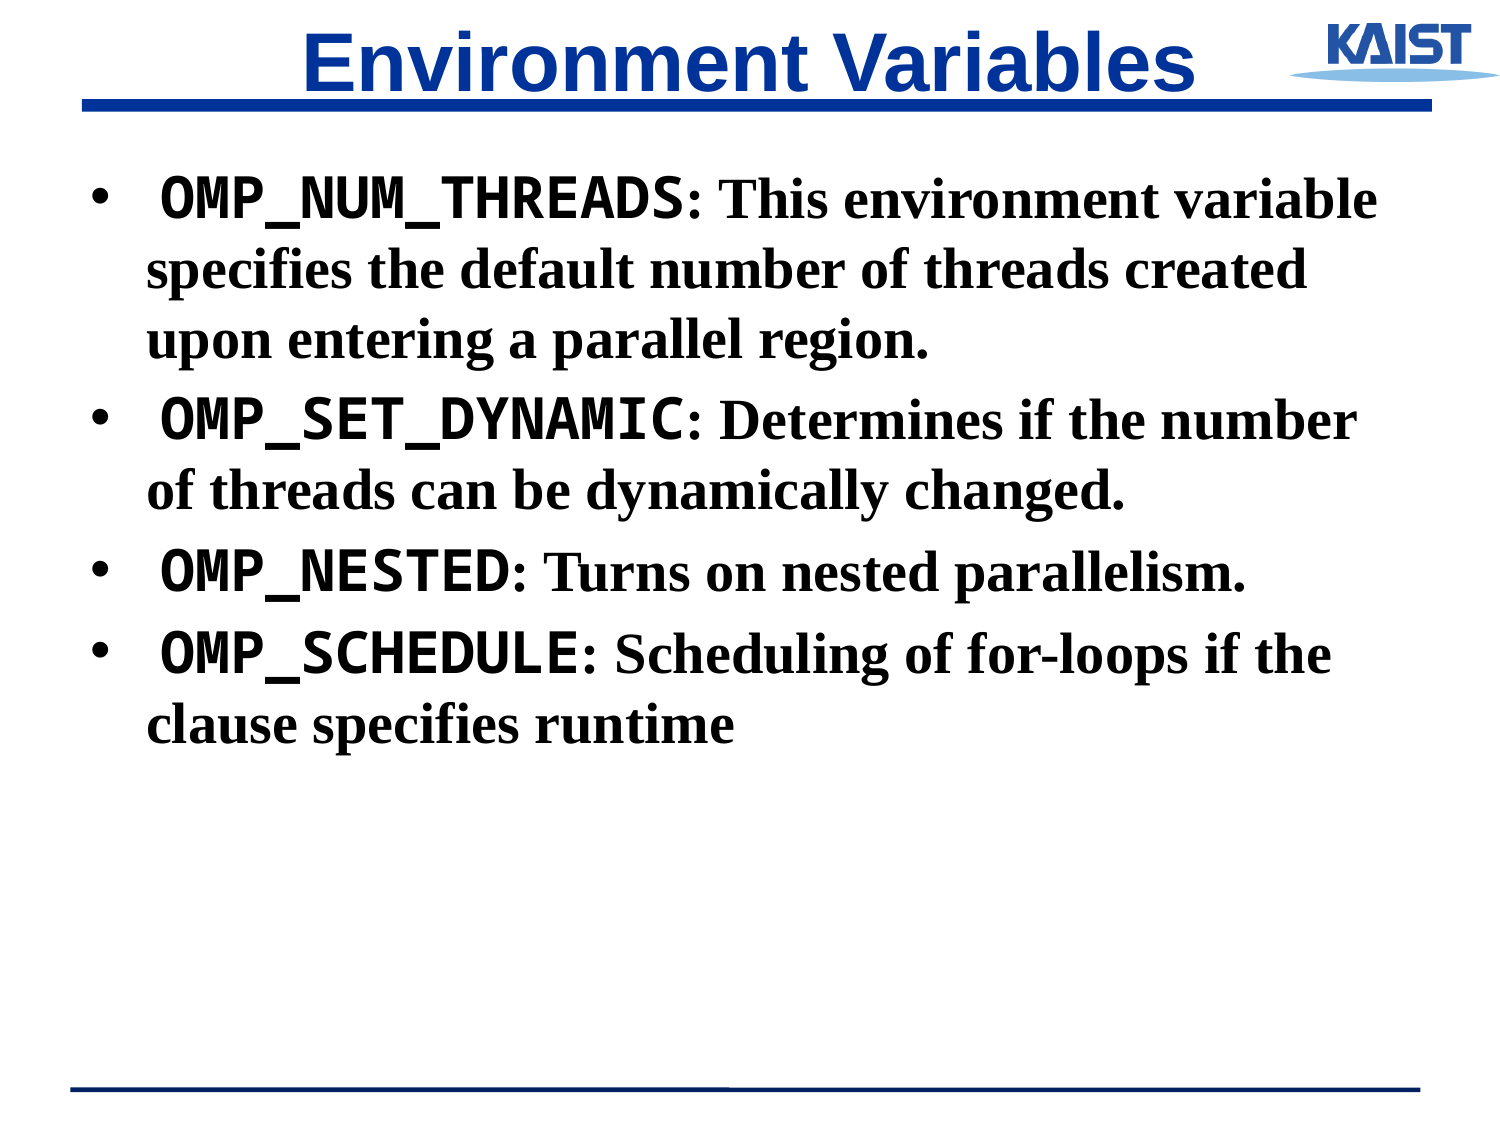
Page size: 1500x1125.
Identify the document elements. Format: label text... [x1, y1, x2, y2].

title Environment Variables [75, 23, 1425, 94]
picture [1425, 23, 1500, 82]
list OMP_NUM_THREADS: This environment variable specifies the default number of threads created upon entering a parallel region. OMP_SET_DYNAMIC: Determines if the number of threads can be dynamically changed. OMP_NESTED: Turns on nested parallelism. OMP_SCHEDULE: Scheduling of for-loops if the clause specifies runtime [75, 152, 1425, 1055]
